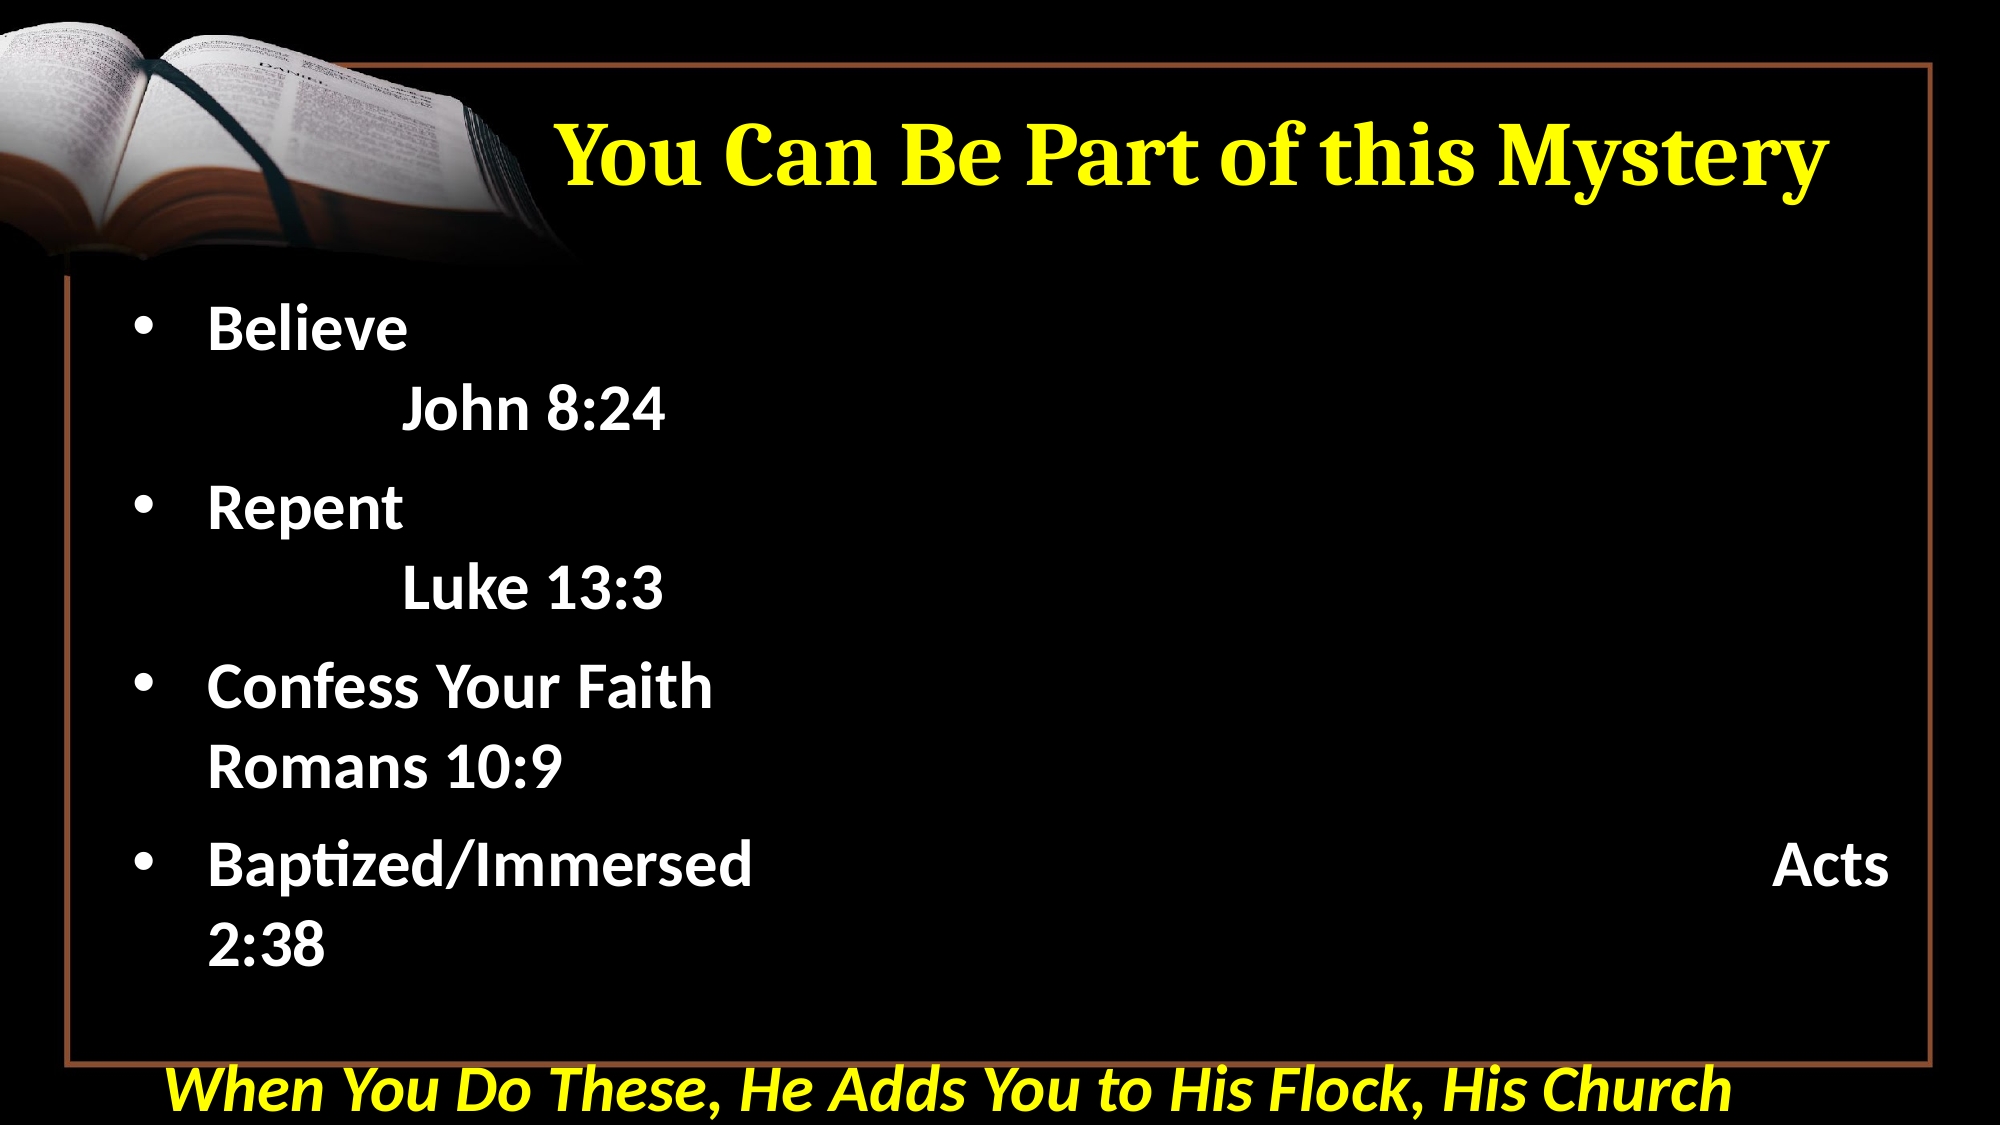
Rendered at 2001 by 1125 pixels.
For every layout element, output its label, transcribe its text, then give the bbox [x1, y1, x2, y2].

picture [0, 0, 2000, 1125]
title You Can Be Part of this Mystery [434, 33, 1952, 277]
text_box Believe John 8:24 Repent Luke 13:3 Confess Your Faith Romans 10:9 Baptized/Immersed Acts 2:38 When You Do These, He Adds You to His Flock, His Church As a Christian, Live Faithfully Until You Die Rev. 2:10 [117, 276, 1906, 1125]
